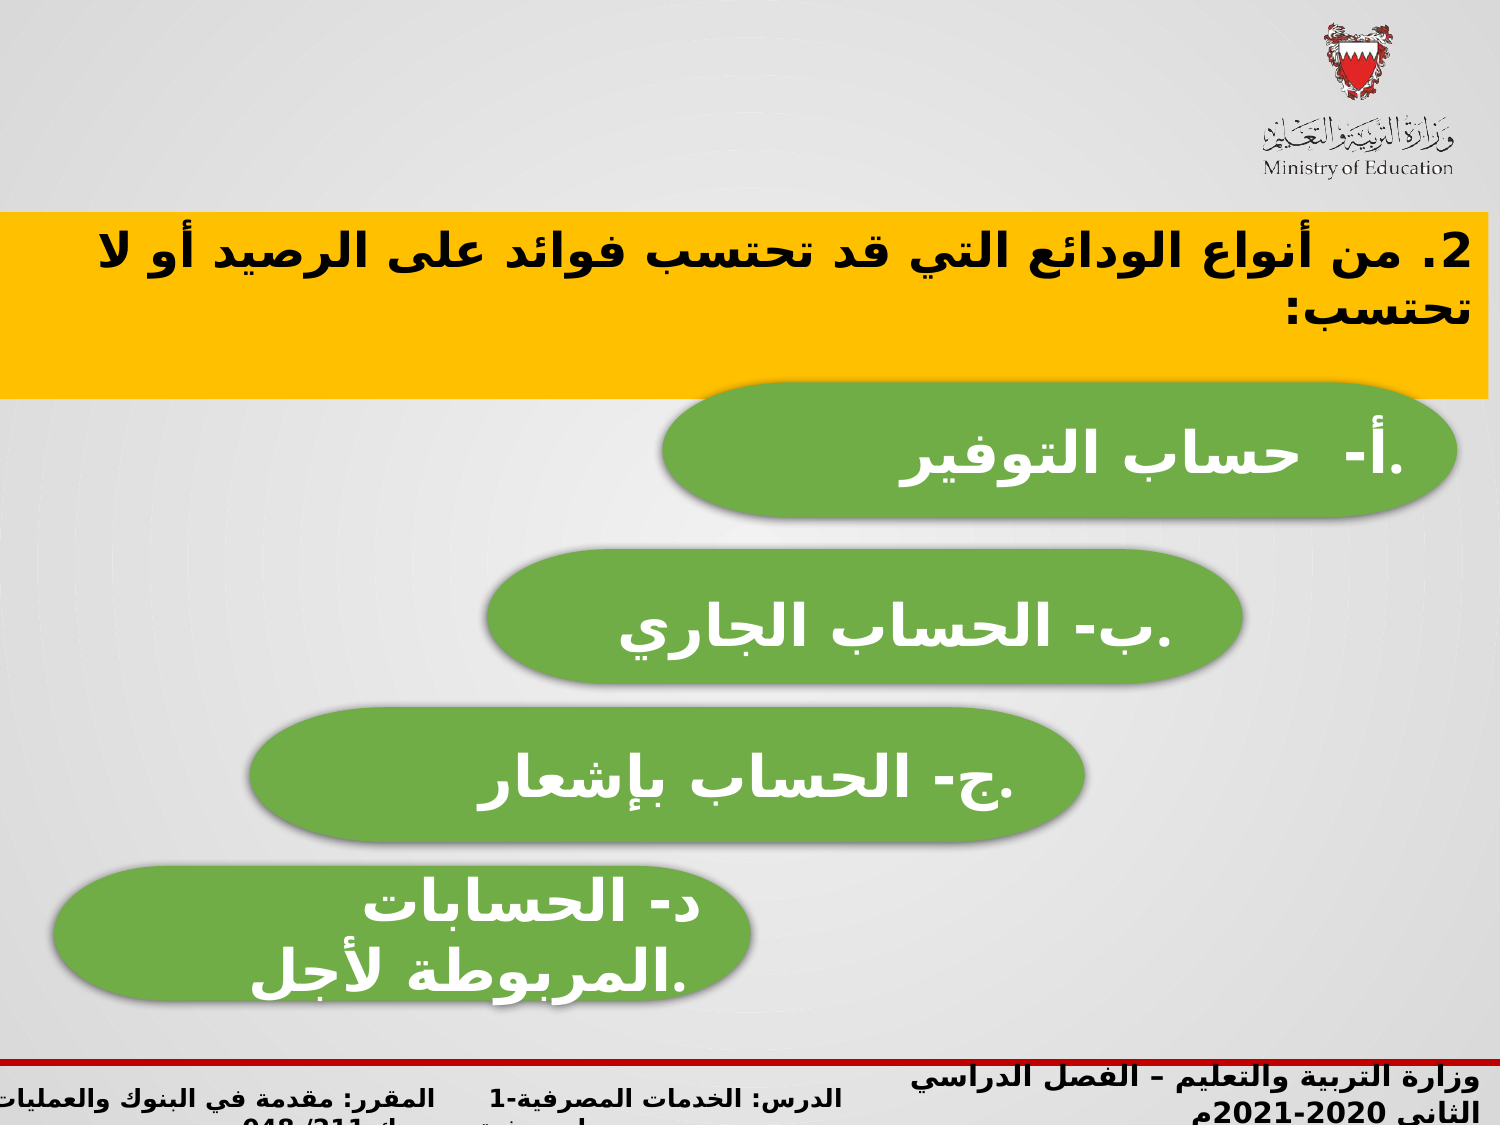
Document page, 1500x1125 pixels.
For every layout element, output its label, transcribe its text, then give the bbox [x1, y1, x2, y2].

text_box الدرس: الخدمات المصرفية-1 المقرر: مقدمة في البنوك والعمليات لمصرفية بنك 211/ 804 [0, 1074, 860, 1125]
picture [1225, 0, 1496, 208]
text_box ج- الحساب بإشعار. [249, 707, 1085, 842]
text_box ب- الحساب الجاري. [487, 549, 1243, 684]
text_box وزارة التربية والتعليم – الفصل الدراسي الثاني 2020-2021م [874, 1063, 1497, 1124]
text_box د- الحسابات المربوطة لأجل. [54, 865, 751, 1001]
text_box أ- حساب التوفير. [662, 382, 1458, 518]
text_box 2. من أنواع الودائع التي قد تحتسب فوائد على الرصيد أو لا تحتسب: [0, 212, 1489, 400]
